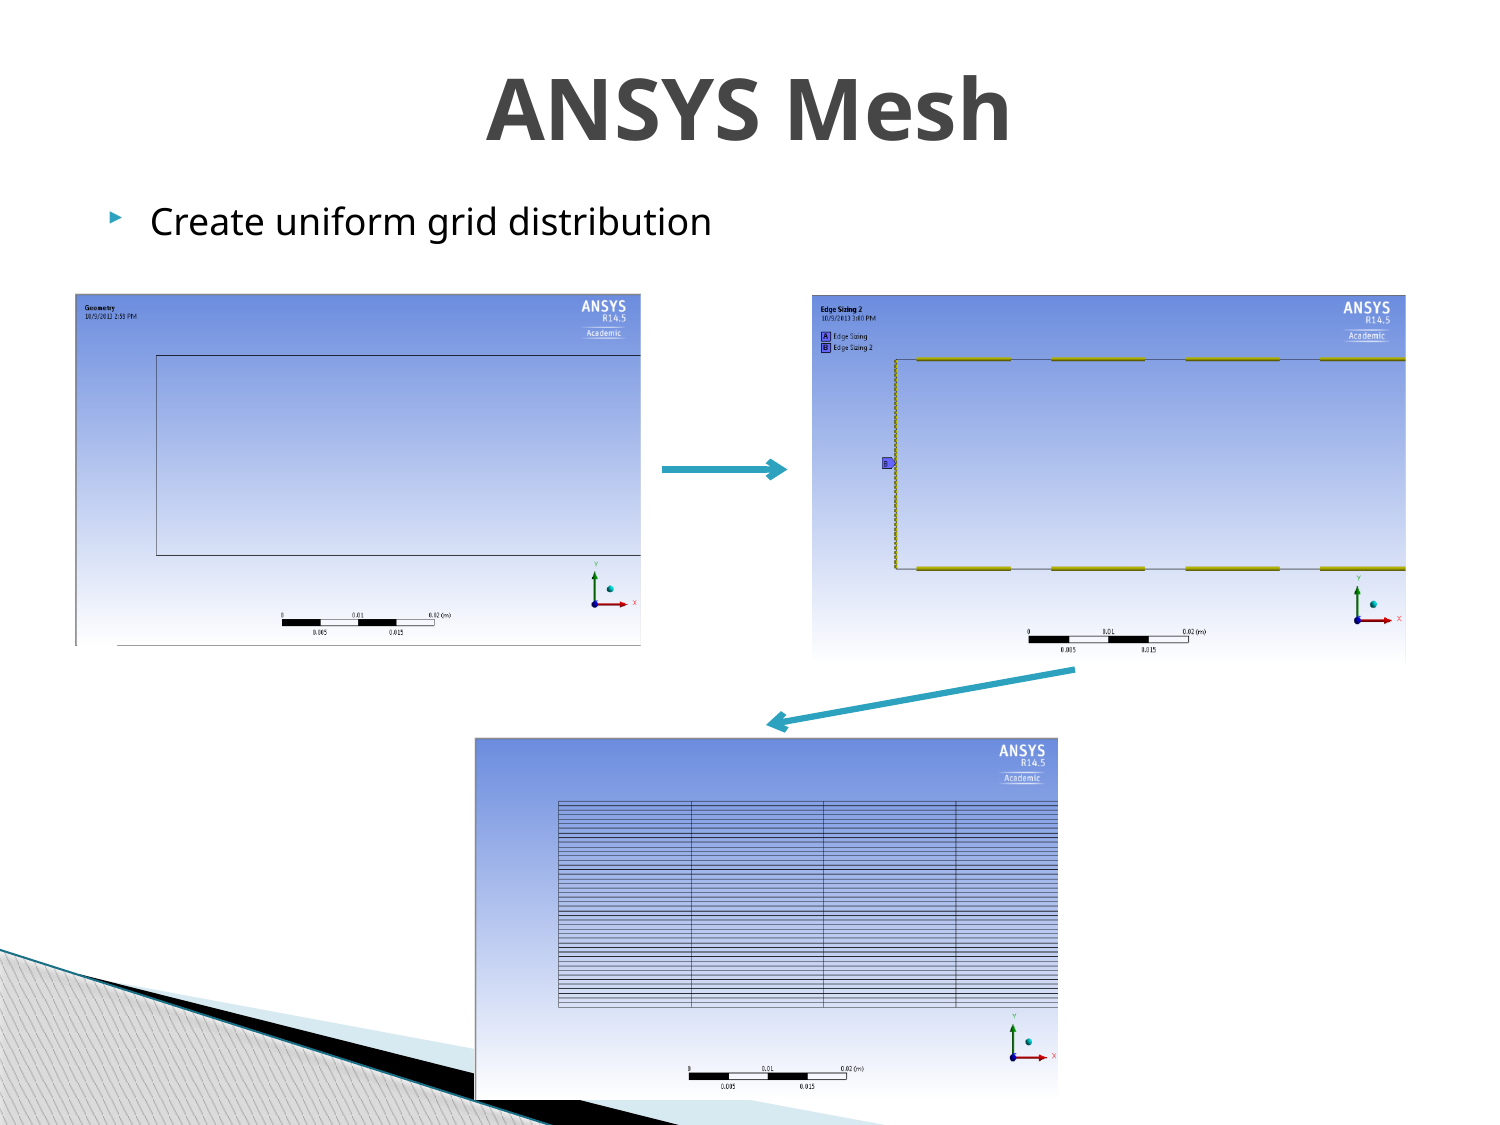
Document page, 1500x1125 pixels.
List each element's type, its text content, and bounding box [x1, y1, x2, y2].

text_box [765, 669, 1076, 726]
picture [474, 737, 1058, 1101]
picture [74, 293, 642, 646]
list Create uniform grid distribution [75, 200, 1425, 880]
picture [812, 295, 1406, 663]
text_box ANSYS Mesh [37, 12, 1463, 200]
